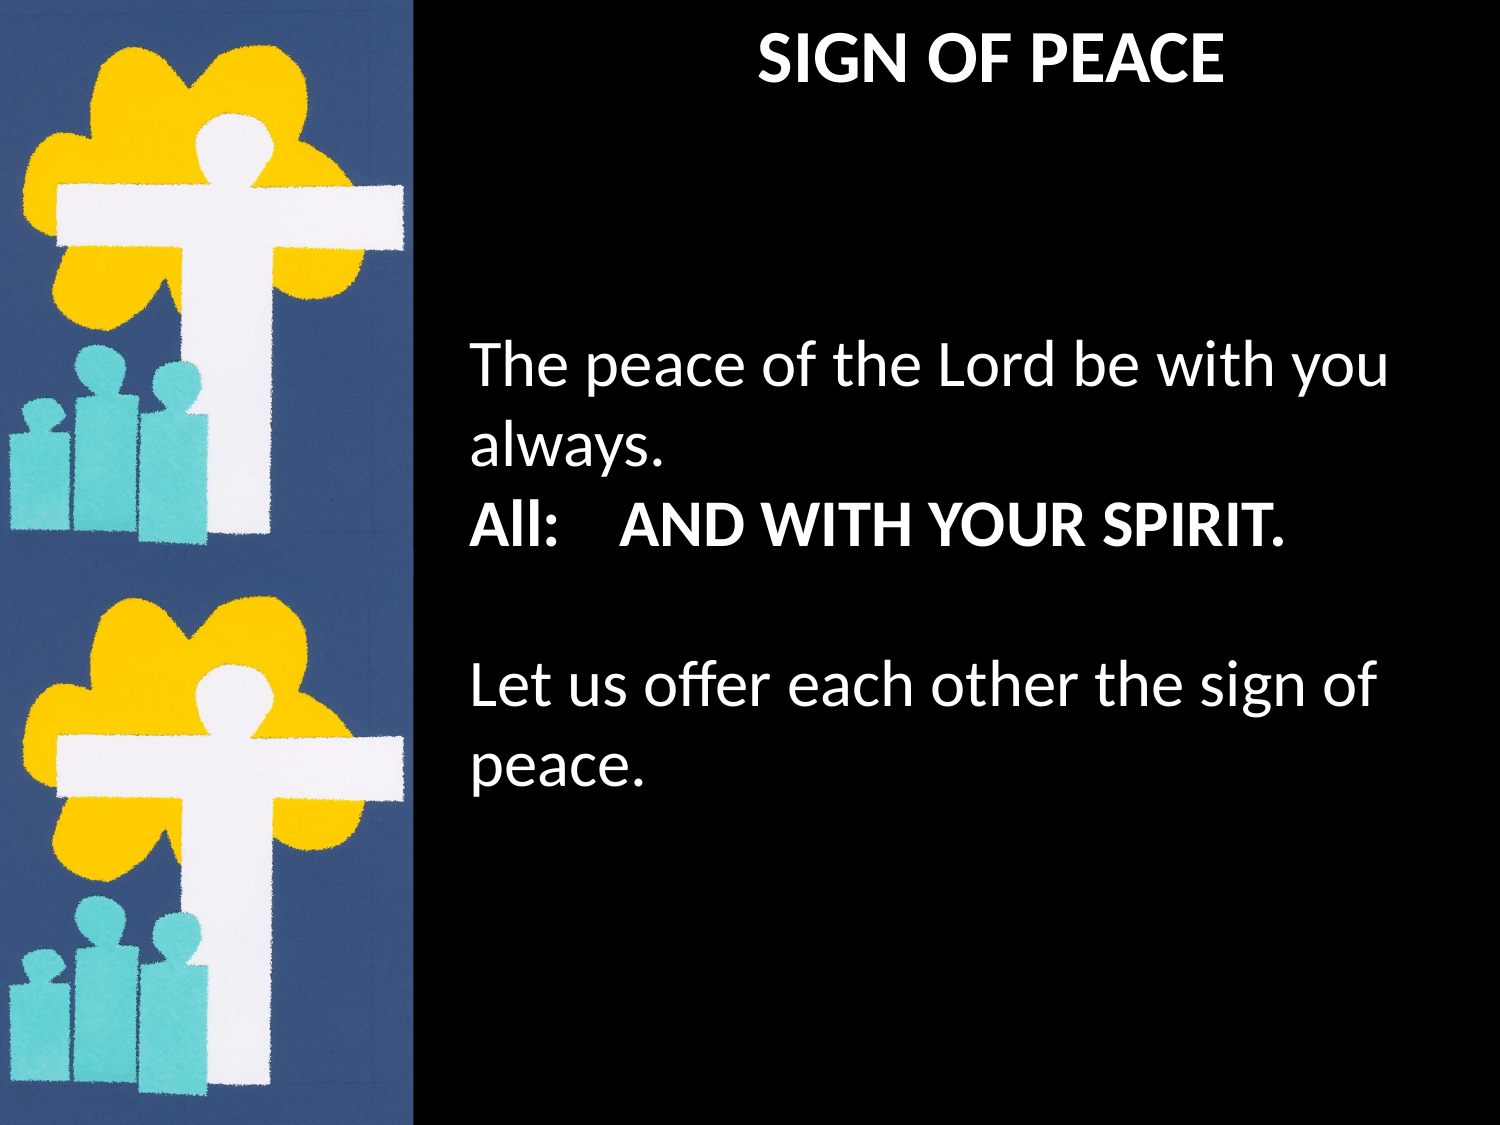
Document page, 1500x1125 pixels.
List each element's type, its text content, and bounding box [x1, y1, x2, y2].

picture [0, 0, 414, 1125]
text_box The peace of the Lord be with you always. All: AND WITH YOUR SPIRIT. Let us offer each other the sign of peace. [454, 312, 1459, 807]
text_box SIGN OF PEACE [525, 0, 1459, 105]
